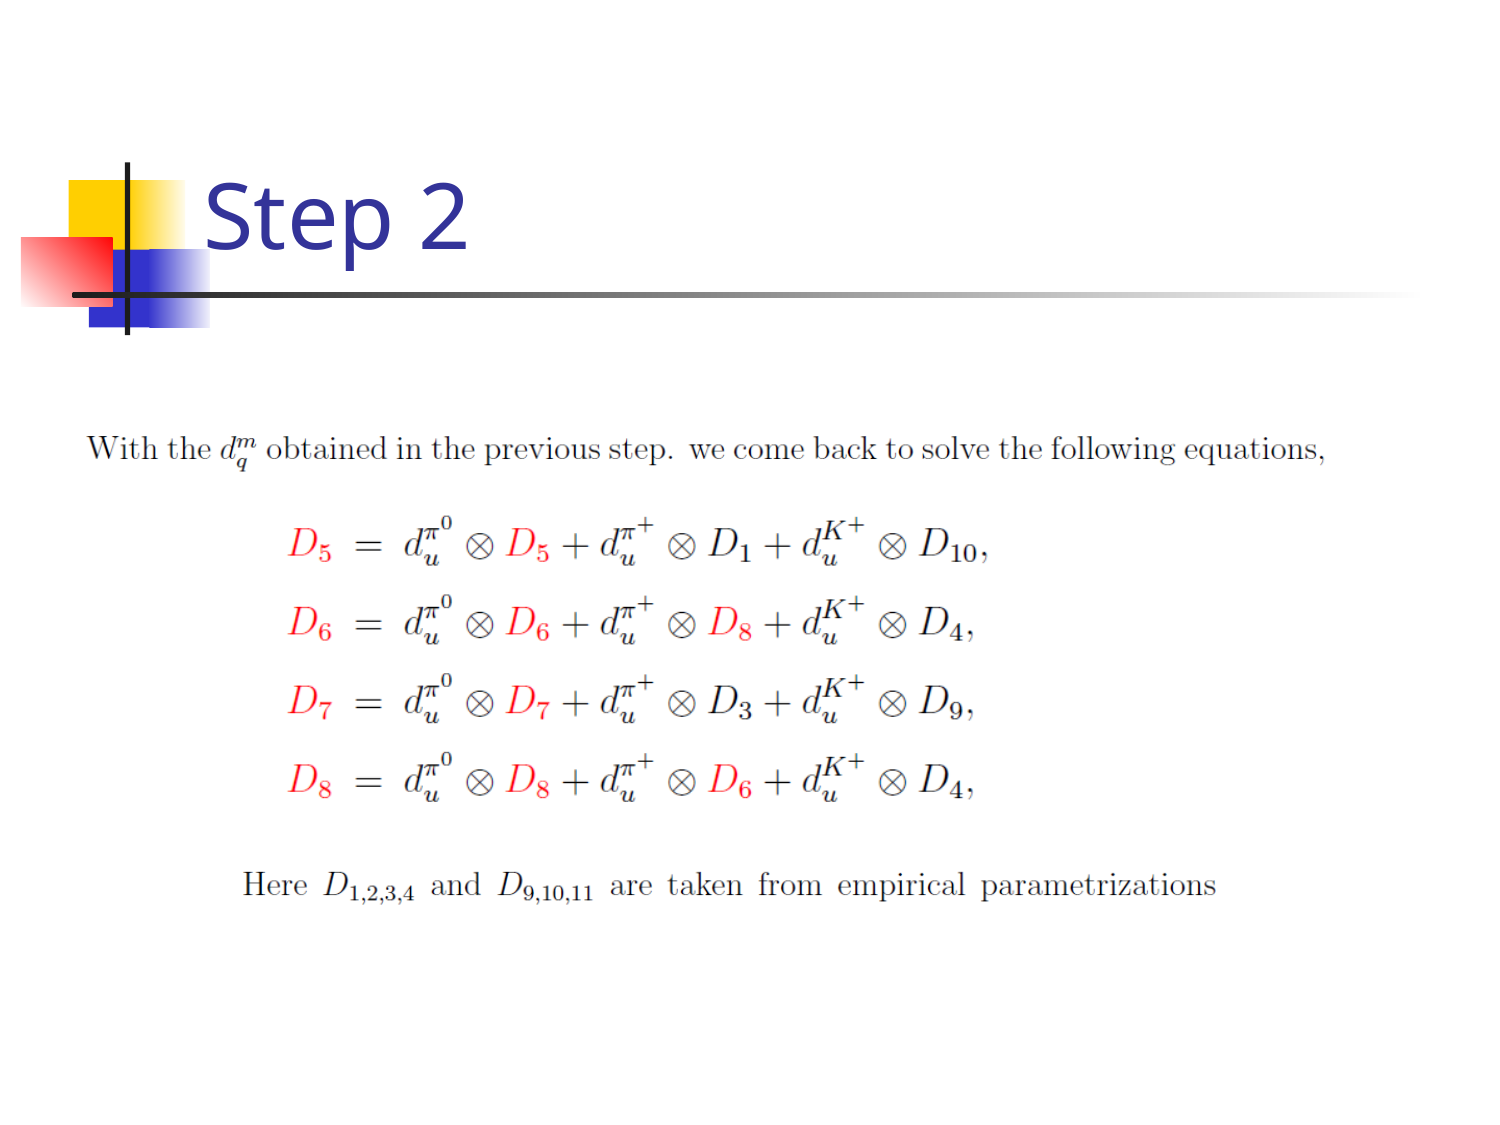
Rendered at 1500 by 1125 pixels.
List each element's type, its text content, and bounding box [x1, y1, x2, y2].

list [269, 492, 1039, 828]
title Step 2 [188, 34, 1468, 276]
picture [163, 855, 1222, 912]
picture [81, 409, 1367, 484]
